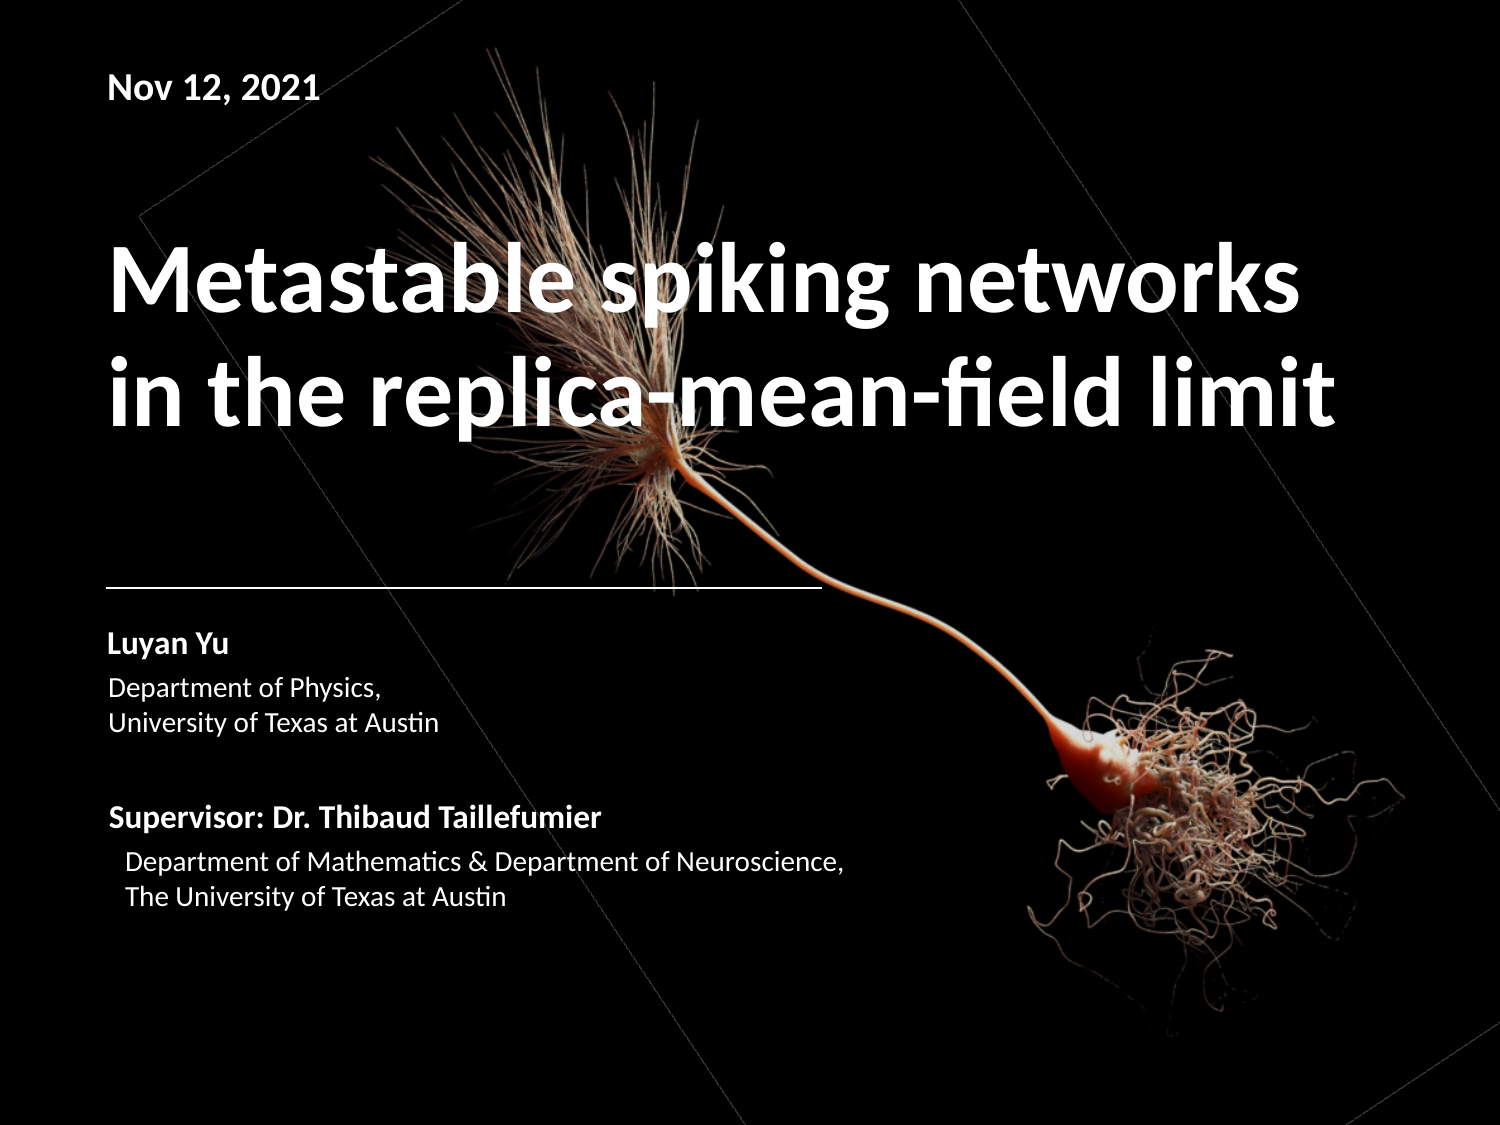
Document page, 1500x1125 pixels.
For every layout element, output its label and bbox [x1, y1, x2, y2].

text_box [90, 614, 458, 748]
text_box [0, 0, 1500, 1125]
text_box [90, 787, 880, 921]
